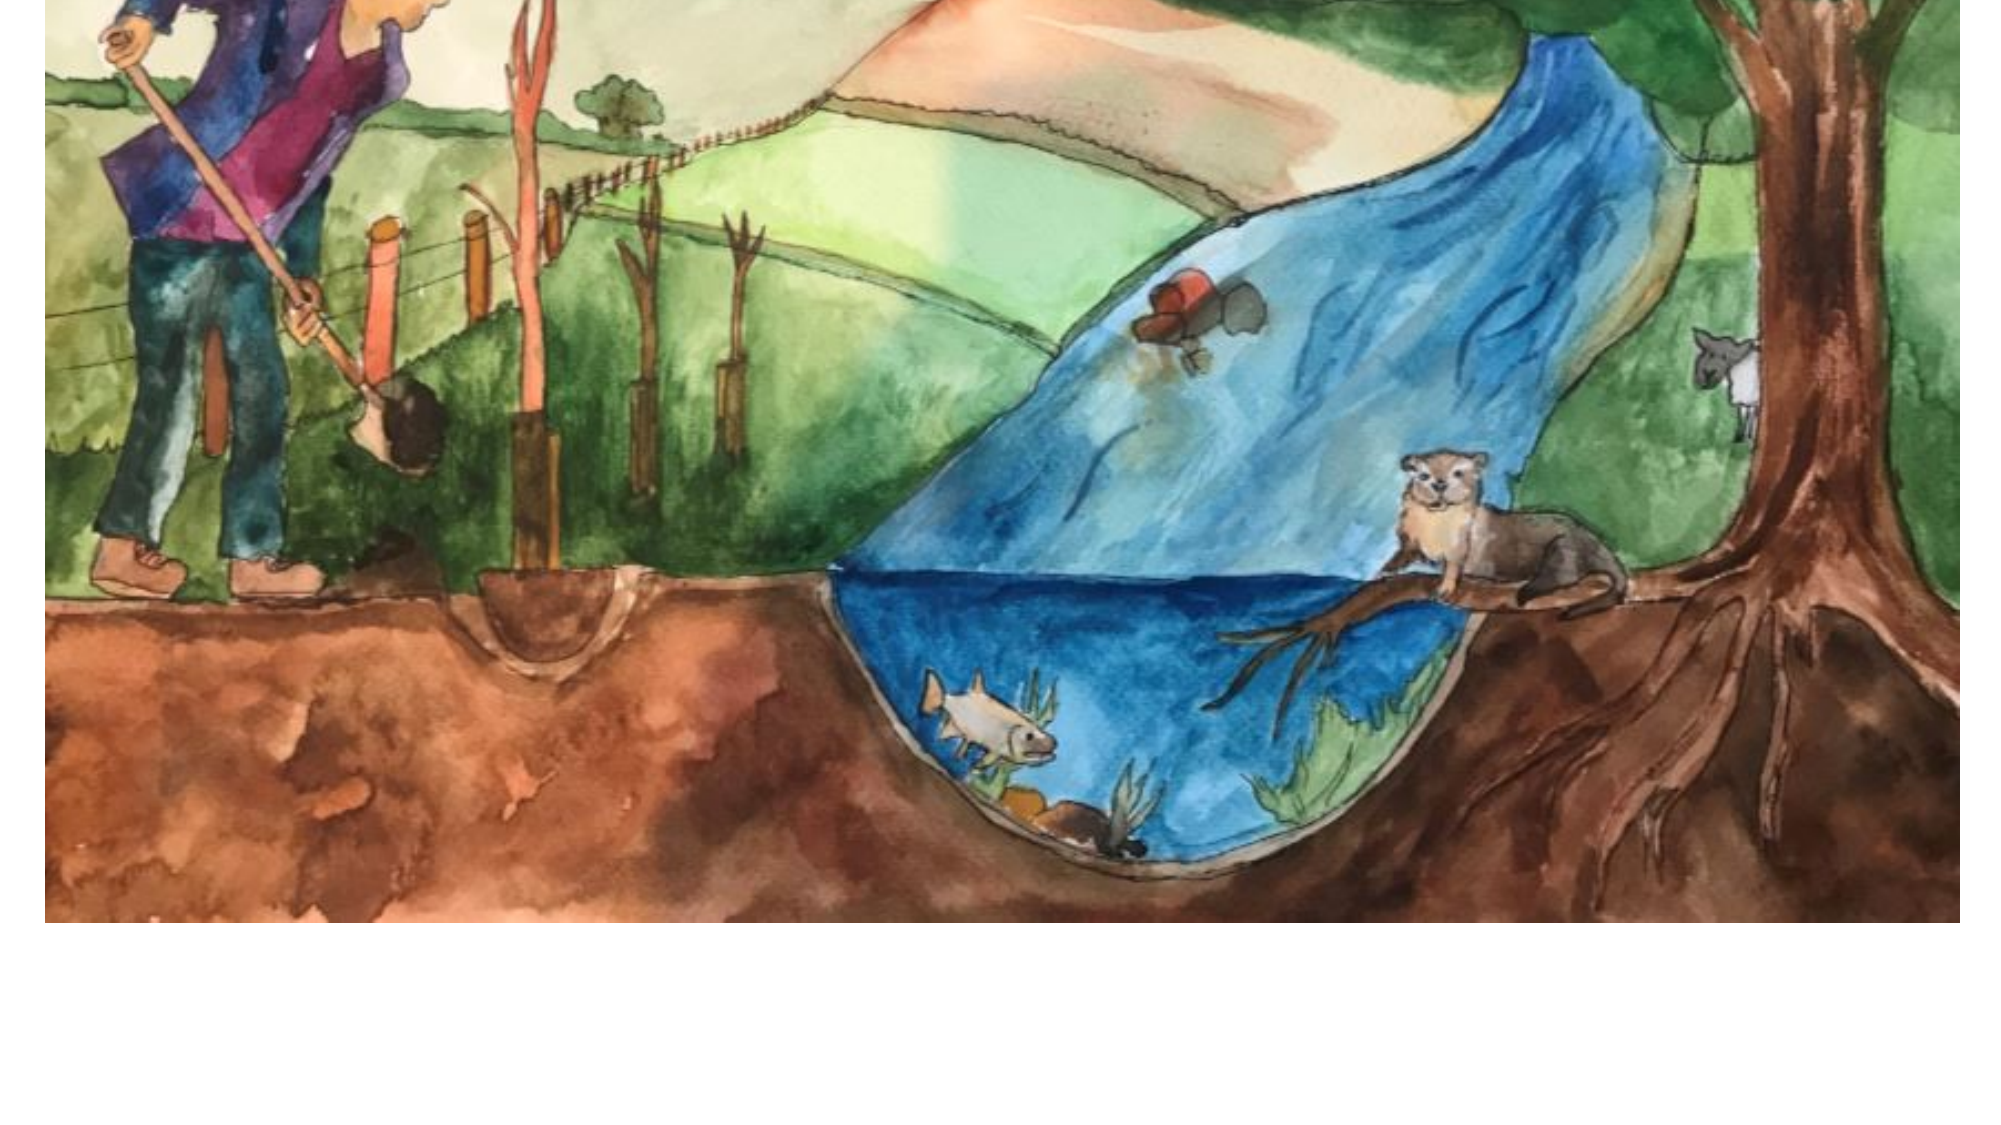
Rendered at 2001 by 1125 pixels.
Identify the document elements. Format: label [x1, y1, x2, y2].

list [45, 0, 1960, 923]
